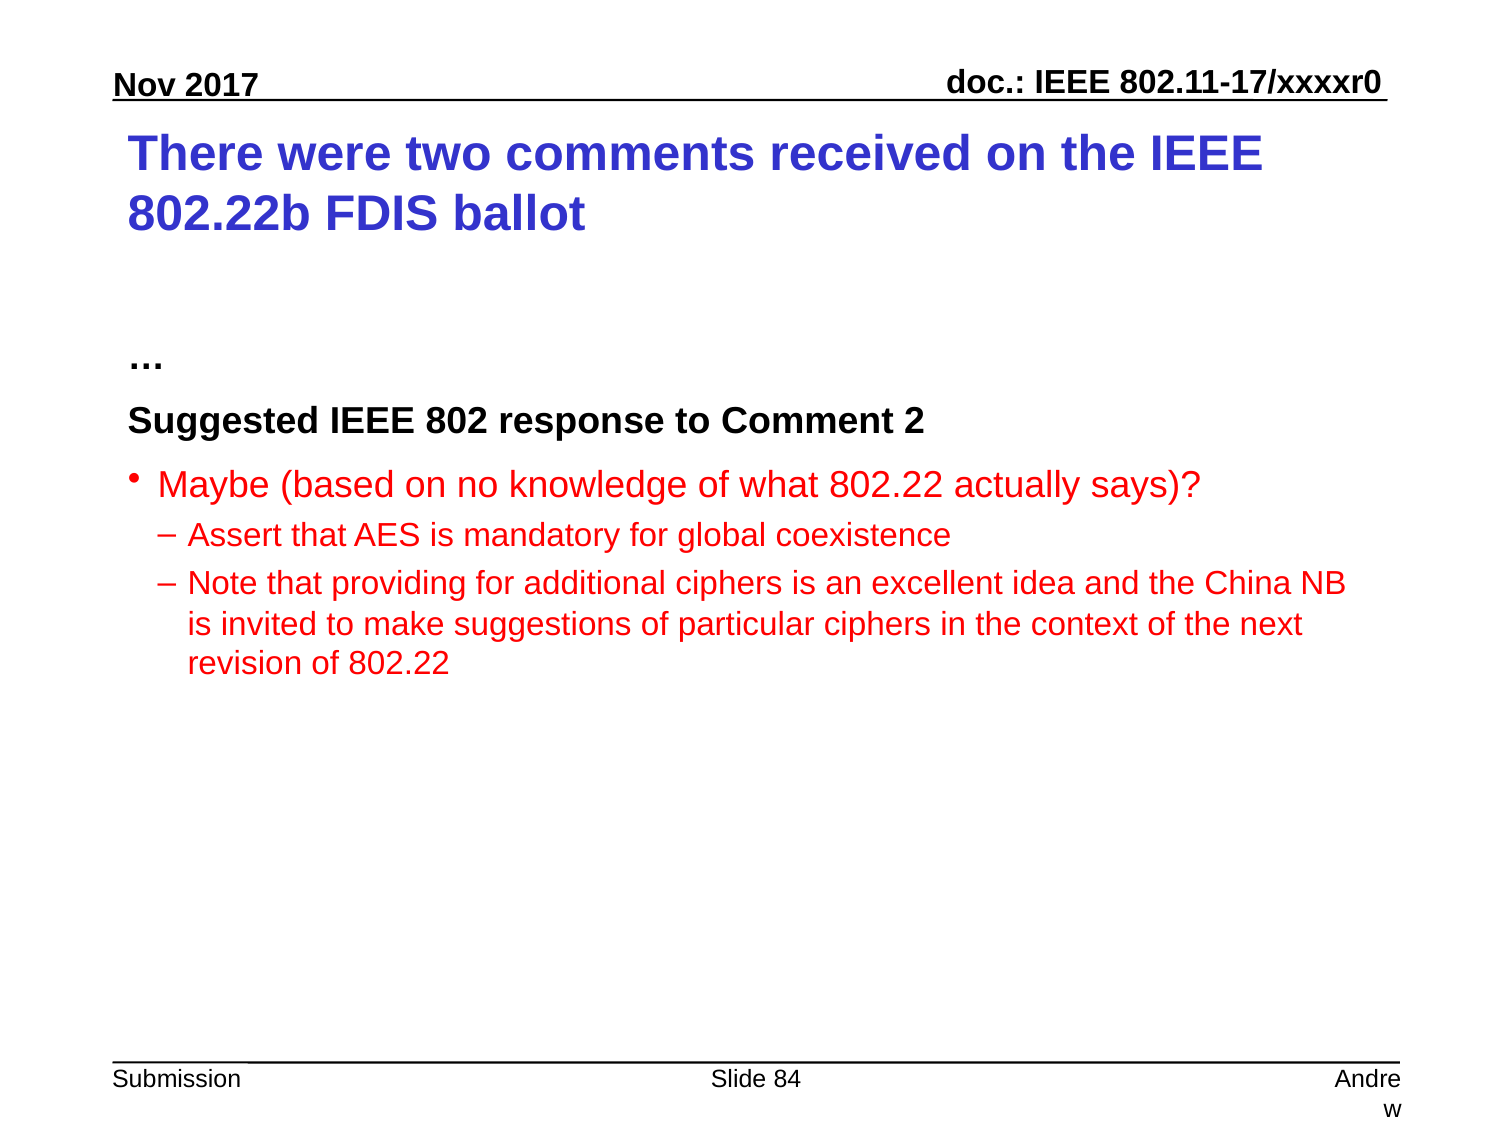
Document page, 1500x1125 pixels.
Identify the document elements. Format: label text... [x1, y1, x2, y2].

footer Andrew Myles, Cisco [1320, 1061, 1402, 1093]
slide_number Slide 84 [709, 1061, 803, 1093]
list … Suggested IEEE 802 response to Comment 2 Maybe (based on no knowledge of what 802.22 actually says)? Assert that AES is mandatory for global coexistence Note that providing for additional ciphers is an excellent idea and the China NB is invited to make suggestions of particular ciphers in the context of the next revision of 802.22 [112, 324, 1388, 1000]
title There were two comments received on the IEEE 802.22b FDIS ballot [112, 112, 1388, 288]
